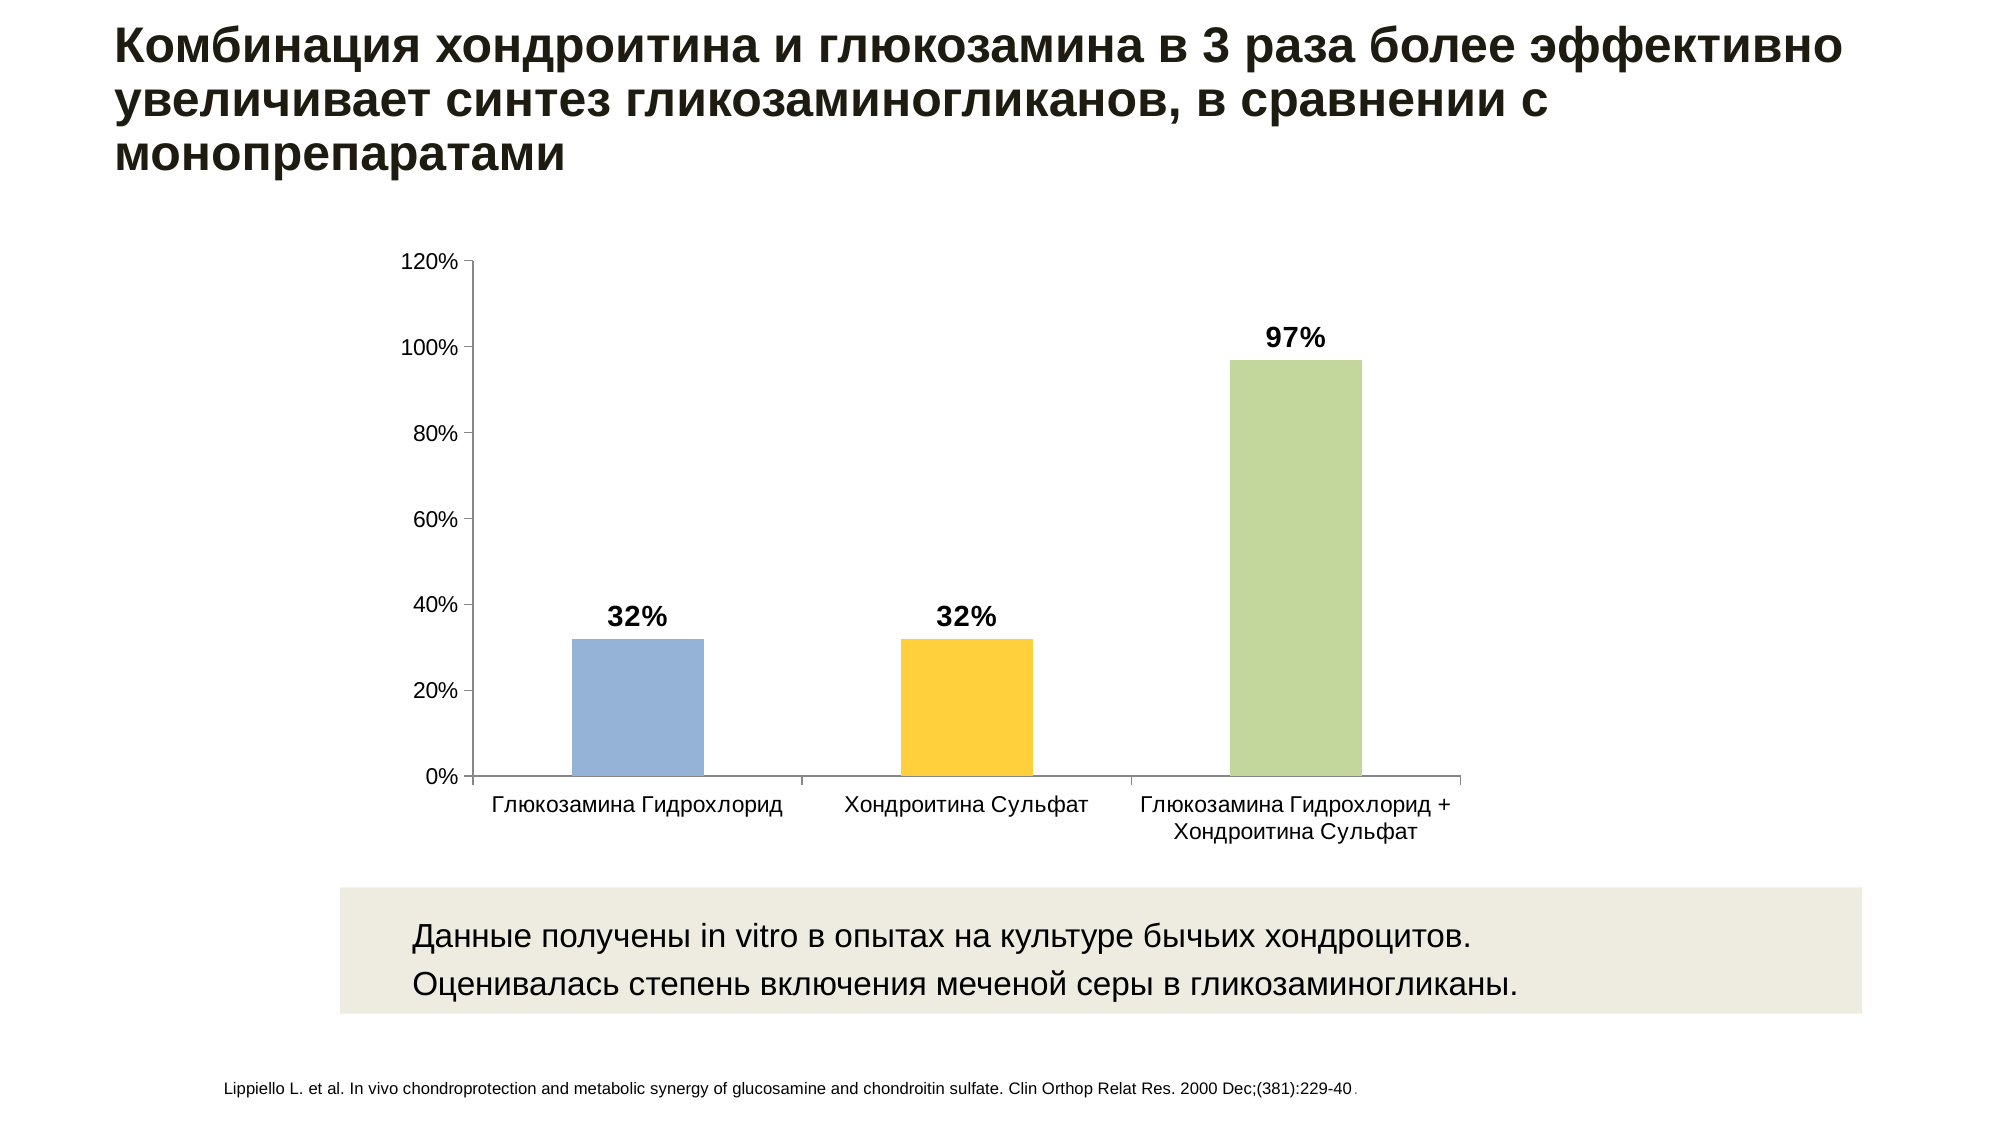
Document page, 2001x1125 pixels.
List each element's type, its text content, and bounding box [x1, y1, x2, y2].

text_box Lippiello L. et al. In vivo chondroprotection and metabolic synergy of glucosamine and chondroitin sulfate. Clin Orthop Relat Res. 2000 Dec;(381):229-40. [208, 1070, 1568, 1106]
text_box [338, 885, 1864, 1016]
chart [332, 188, 1462, 856]
text_box Данные получены in vitro в опытах на культуре бычьих хондроцитов. Оценивалась степень включения меченой серы в гликозаминогликаны. [397, 898, 1744, 1009]
text_box Комбинация хондроитина и глюкозамина в 3 раза более эффективно увеличивает синтез гликозаминогликанов, в сравнении с монопрепаратами [114, 19, 1863, 186]
